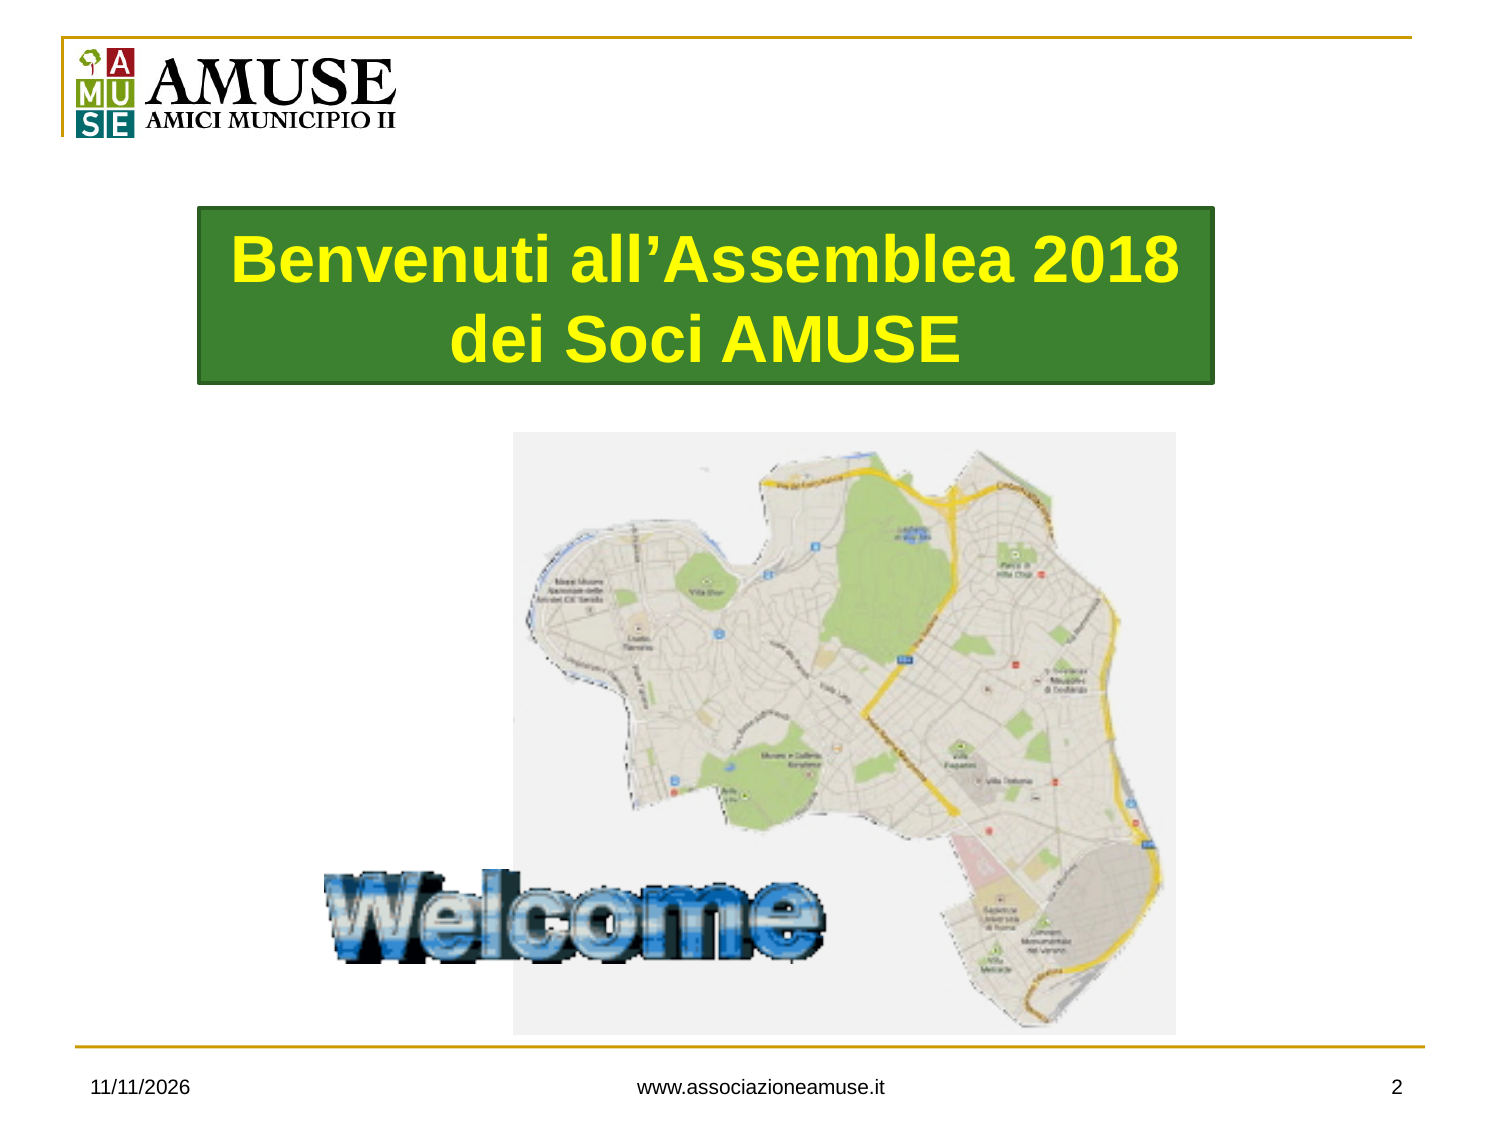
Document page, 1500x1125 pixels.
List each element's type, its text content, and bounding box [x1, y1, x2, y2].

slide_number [74, 1066, 290, 1095]
picture [76, 48, 396, 138]
footer www.associazioneamuse.it [572, 1066, 950, 1110]
picture [324, 431, 1176, 1036]
text_box Benvenuti all’Assemblea 2018 dei Soci AMUSE [197, 206, 1215, 385]
slide_number 2 [1364, 1066, 1419, 1093]
